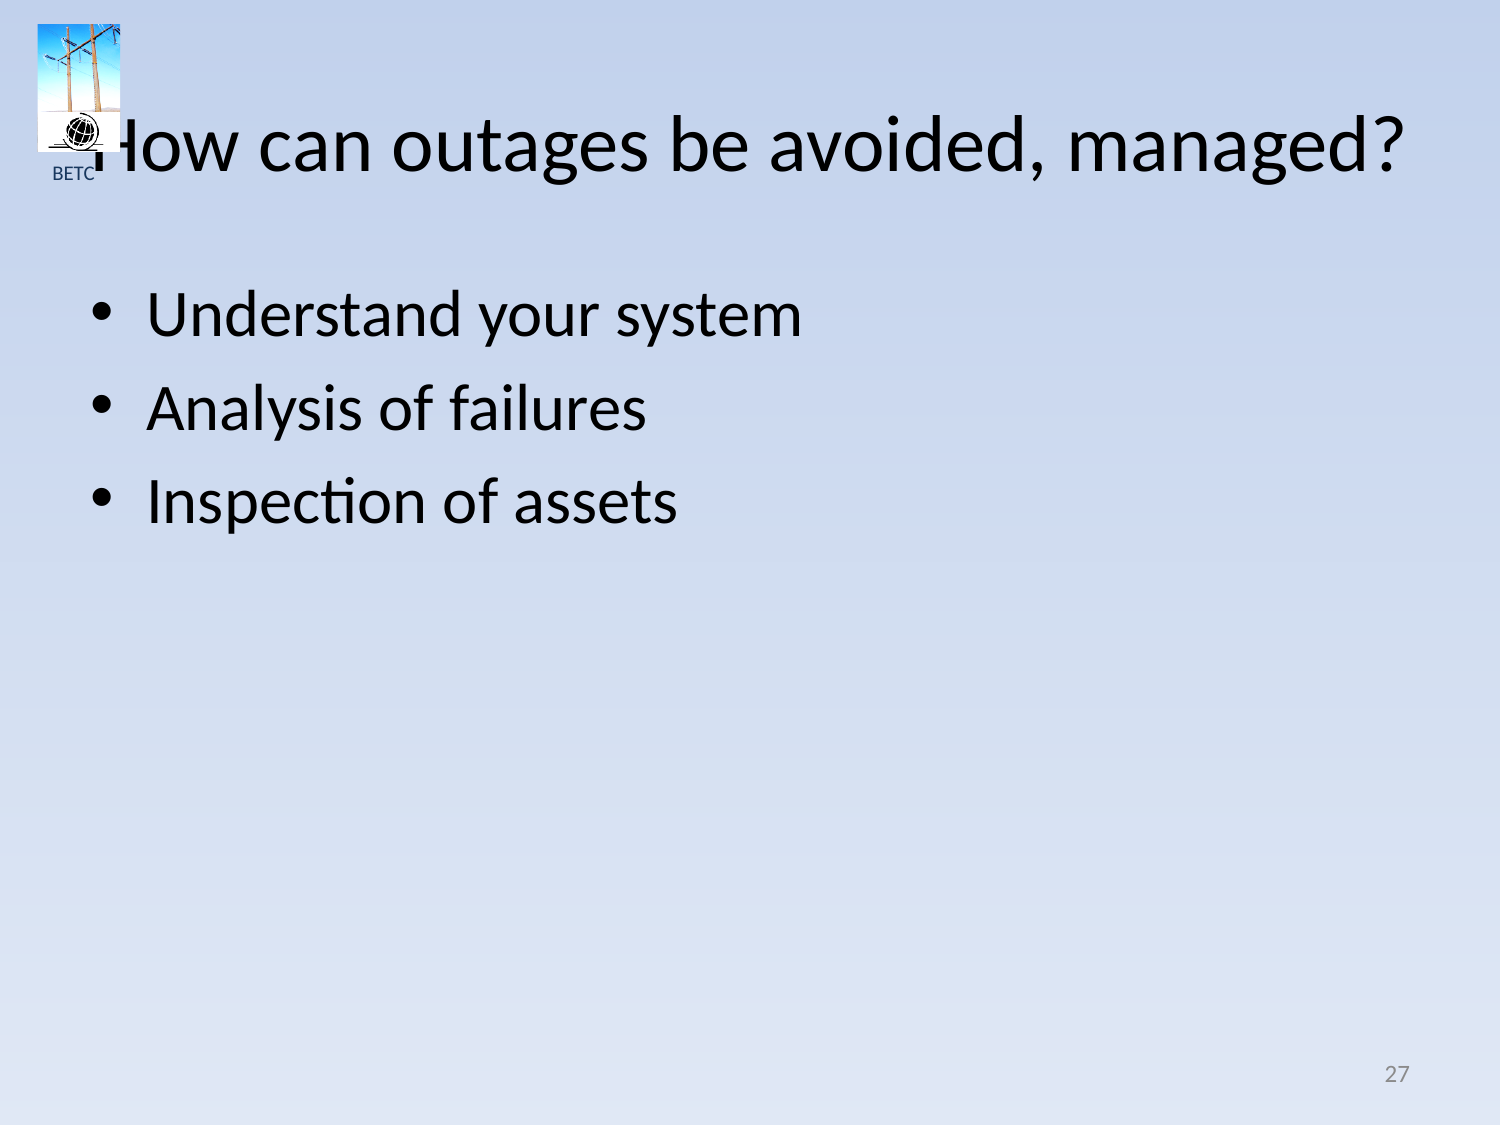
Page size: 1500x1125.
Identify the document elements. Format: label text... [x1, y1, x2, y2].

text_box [37, 24, 121, 193]
list Understand your system Analysis of failures Inspection of assets [75, 262, 1425, 1063]
title How can outages be avoided, managed? [75, 45, 1425, 233]
slide_number 27 [1074, 1042, 1425, 1103]
